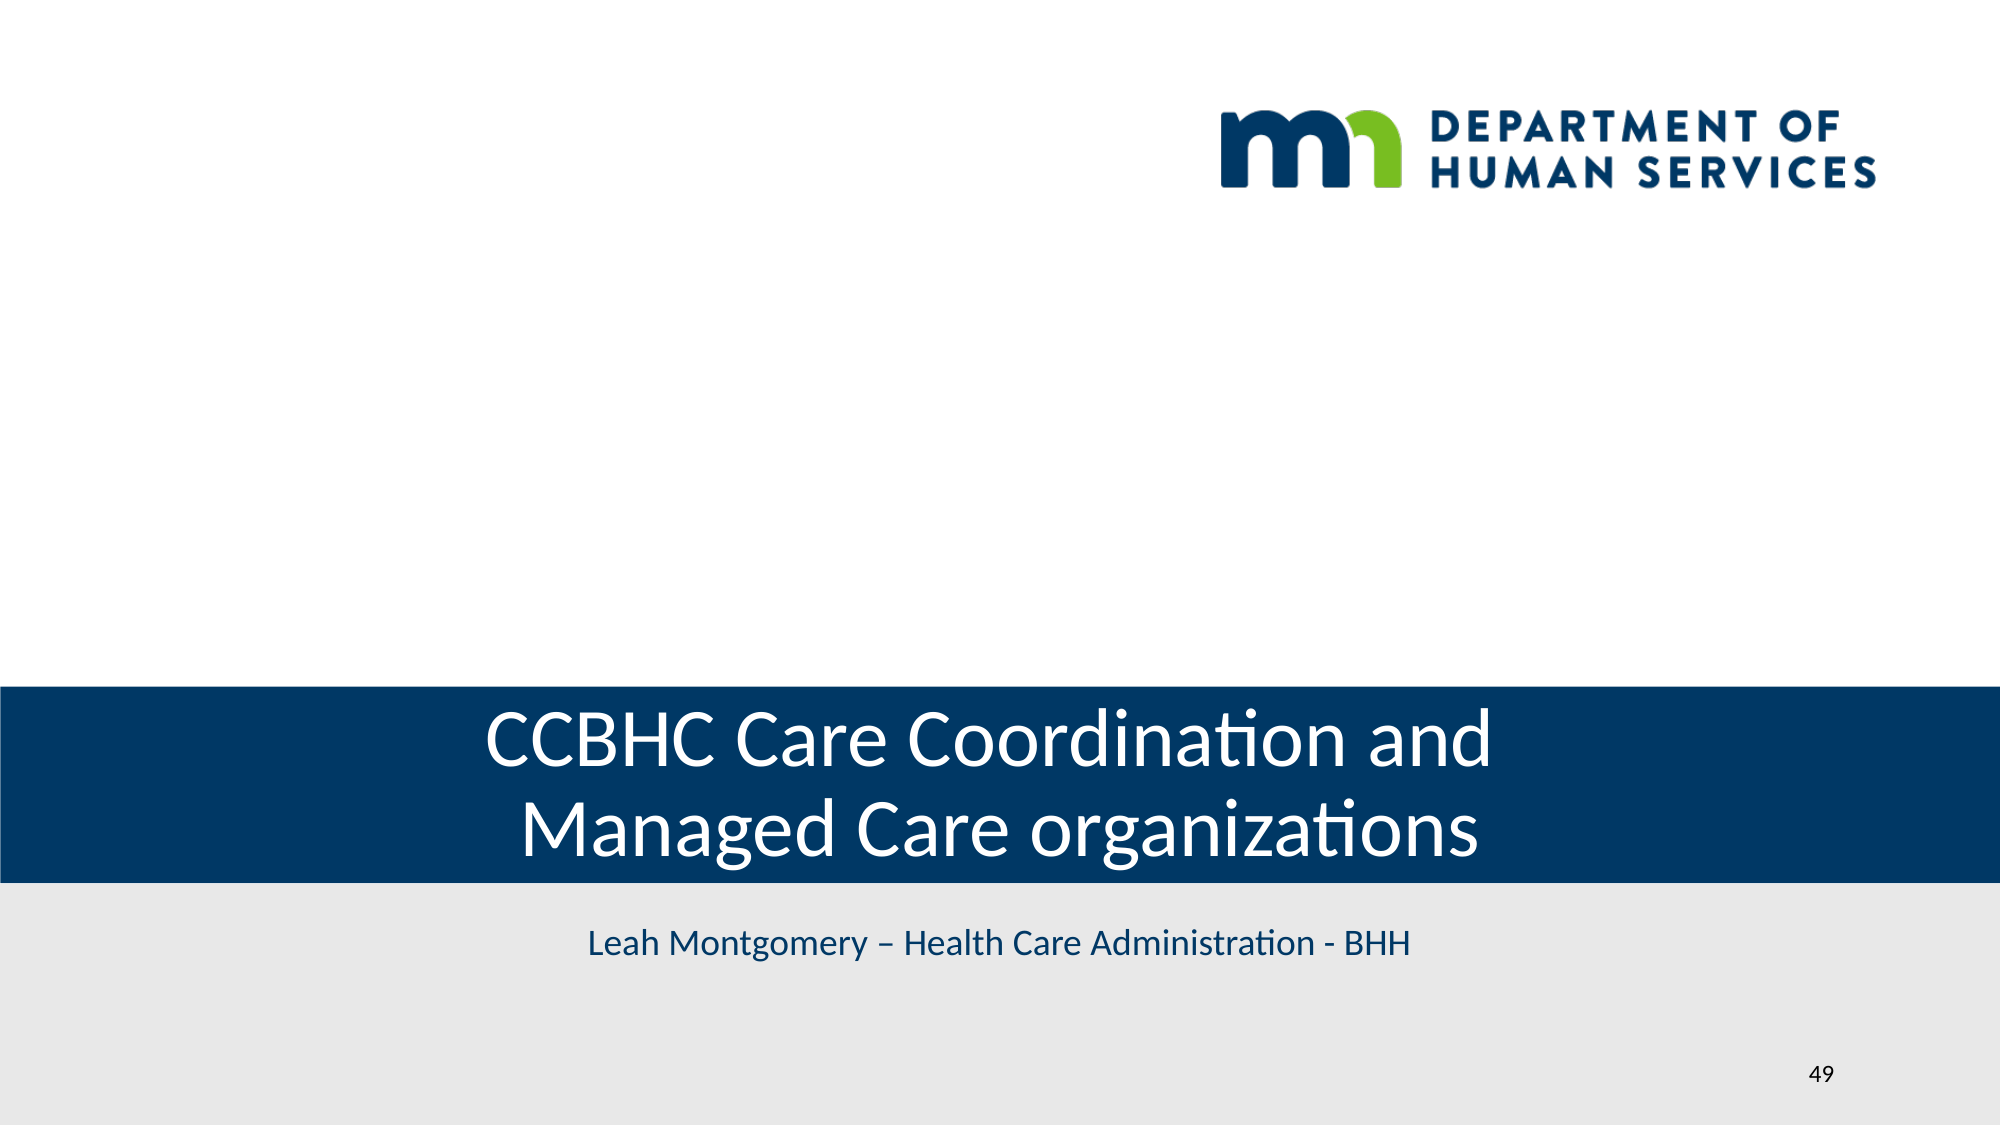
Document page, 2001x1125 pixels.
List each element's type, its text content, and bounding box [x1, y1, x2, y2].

title CCBHC Care Coordination and Managed Care organizations [0, 686, 2000, 884]
list Leah Montgomery – Health Care Administration - BHH [459, 910, 1541, 1017]
slide_number 49 [1624, 1042, 1850, 1103]
picture [1183, 72, 1913, 226]
